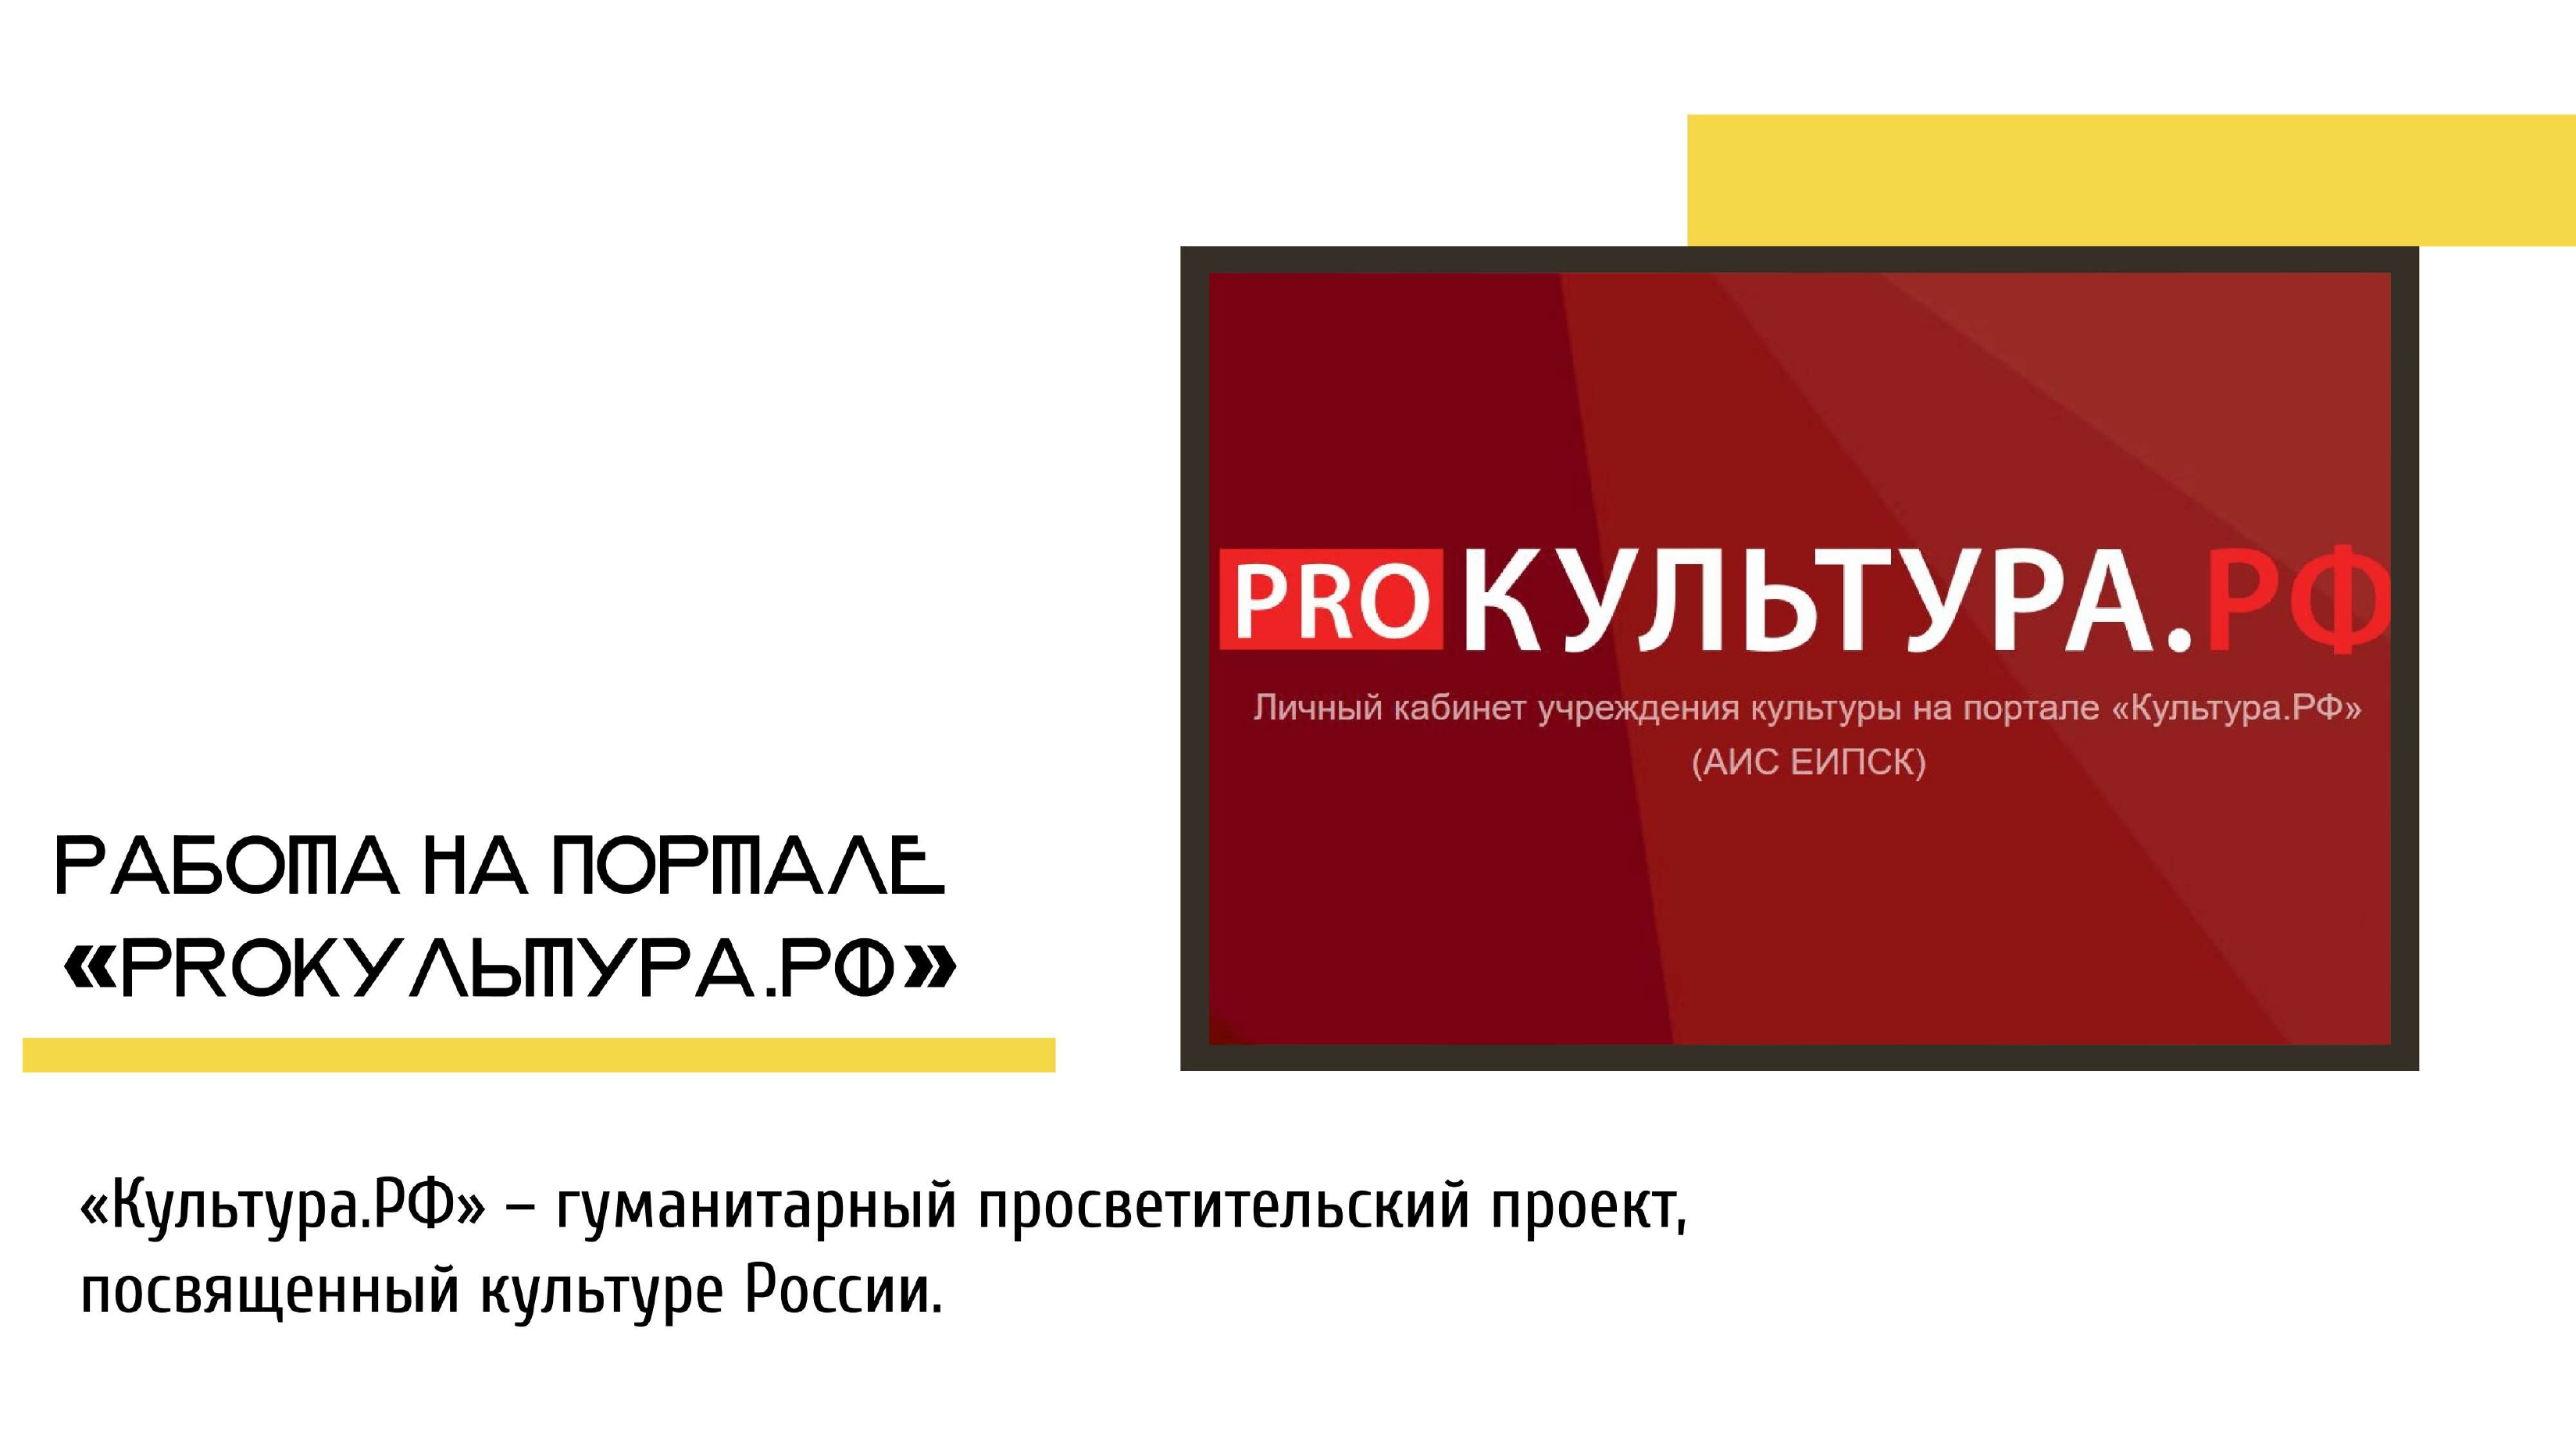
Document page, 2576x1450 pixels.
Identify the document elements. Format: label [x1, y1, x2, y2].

picture [20, 112, 2576, 1330]
